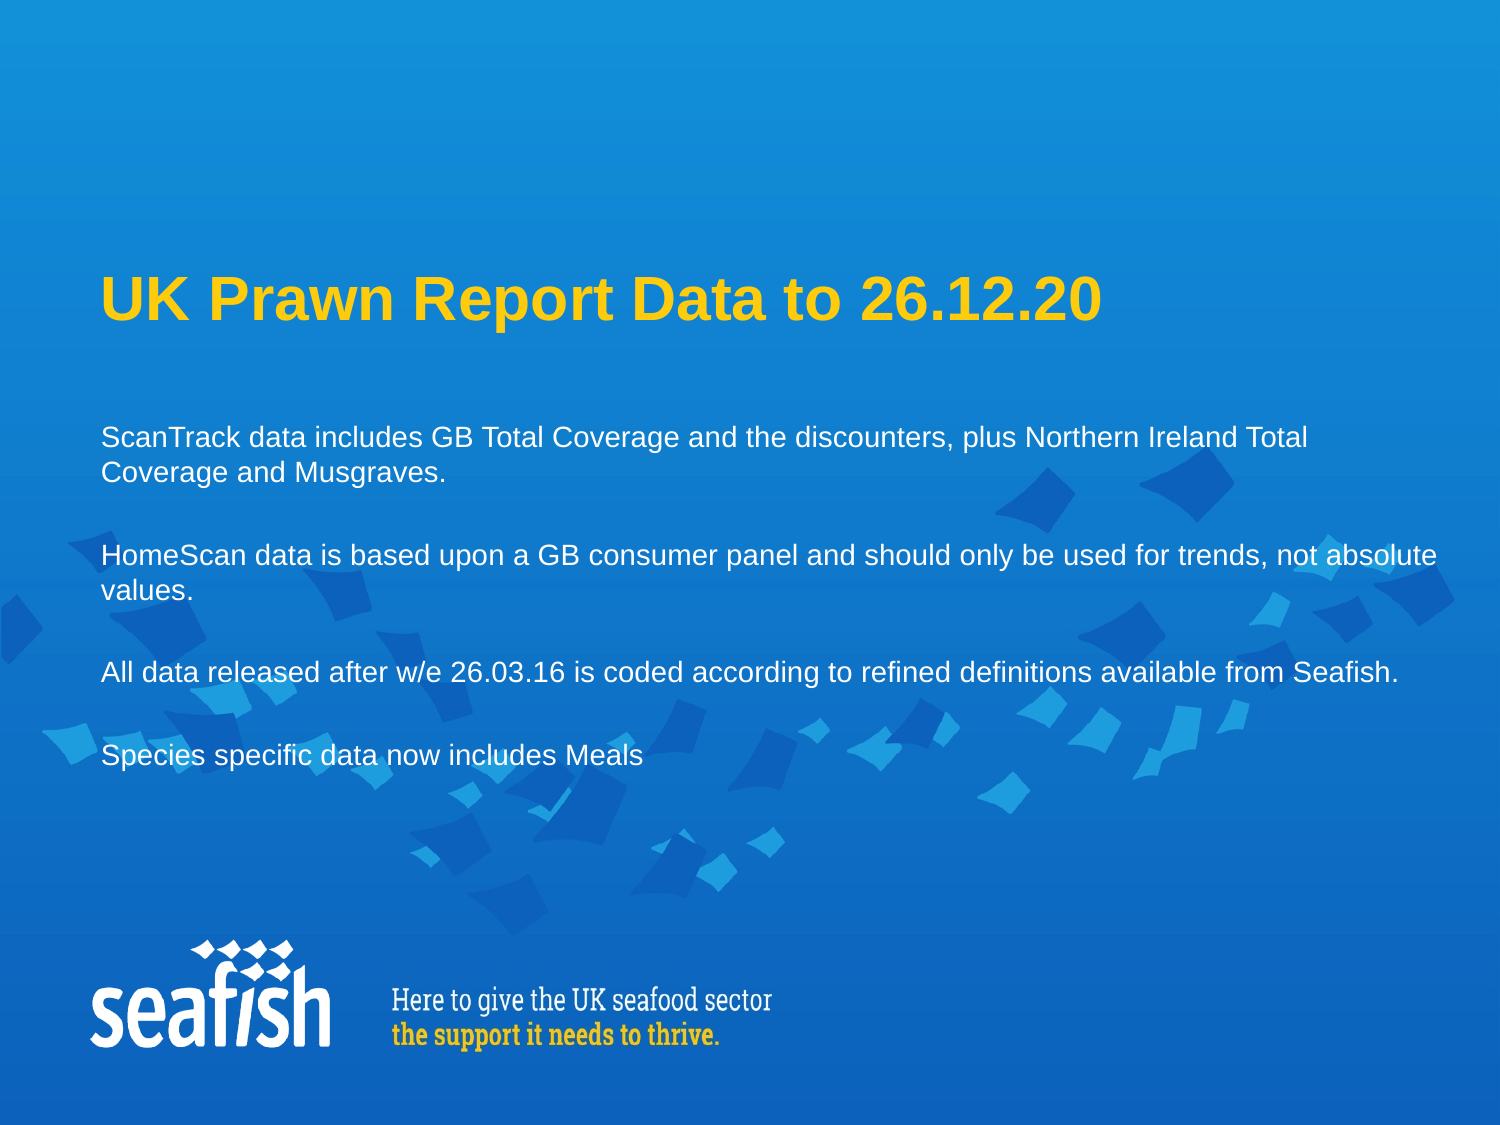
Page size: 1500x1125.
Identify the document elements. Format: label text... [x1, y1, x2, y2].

title UK Prawn Report Data to 26.12.20 [85, 139, 1462, 341]
subtitle ScanTrack data includes GB Total Coverage and the discounters, plus Northern Ireland Total Coverage and Musgraves. HomeScan data is based upon a GB consumer panel and should only be used for trends, not absolute values. All data released after w/e 26.03.16 is coded according to refined definitions available from Seafish. Species specific data now includes Meals [85, 410, 1462, 785]
picture [0, 0, 1500, 1125]
